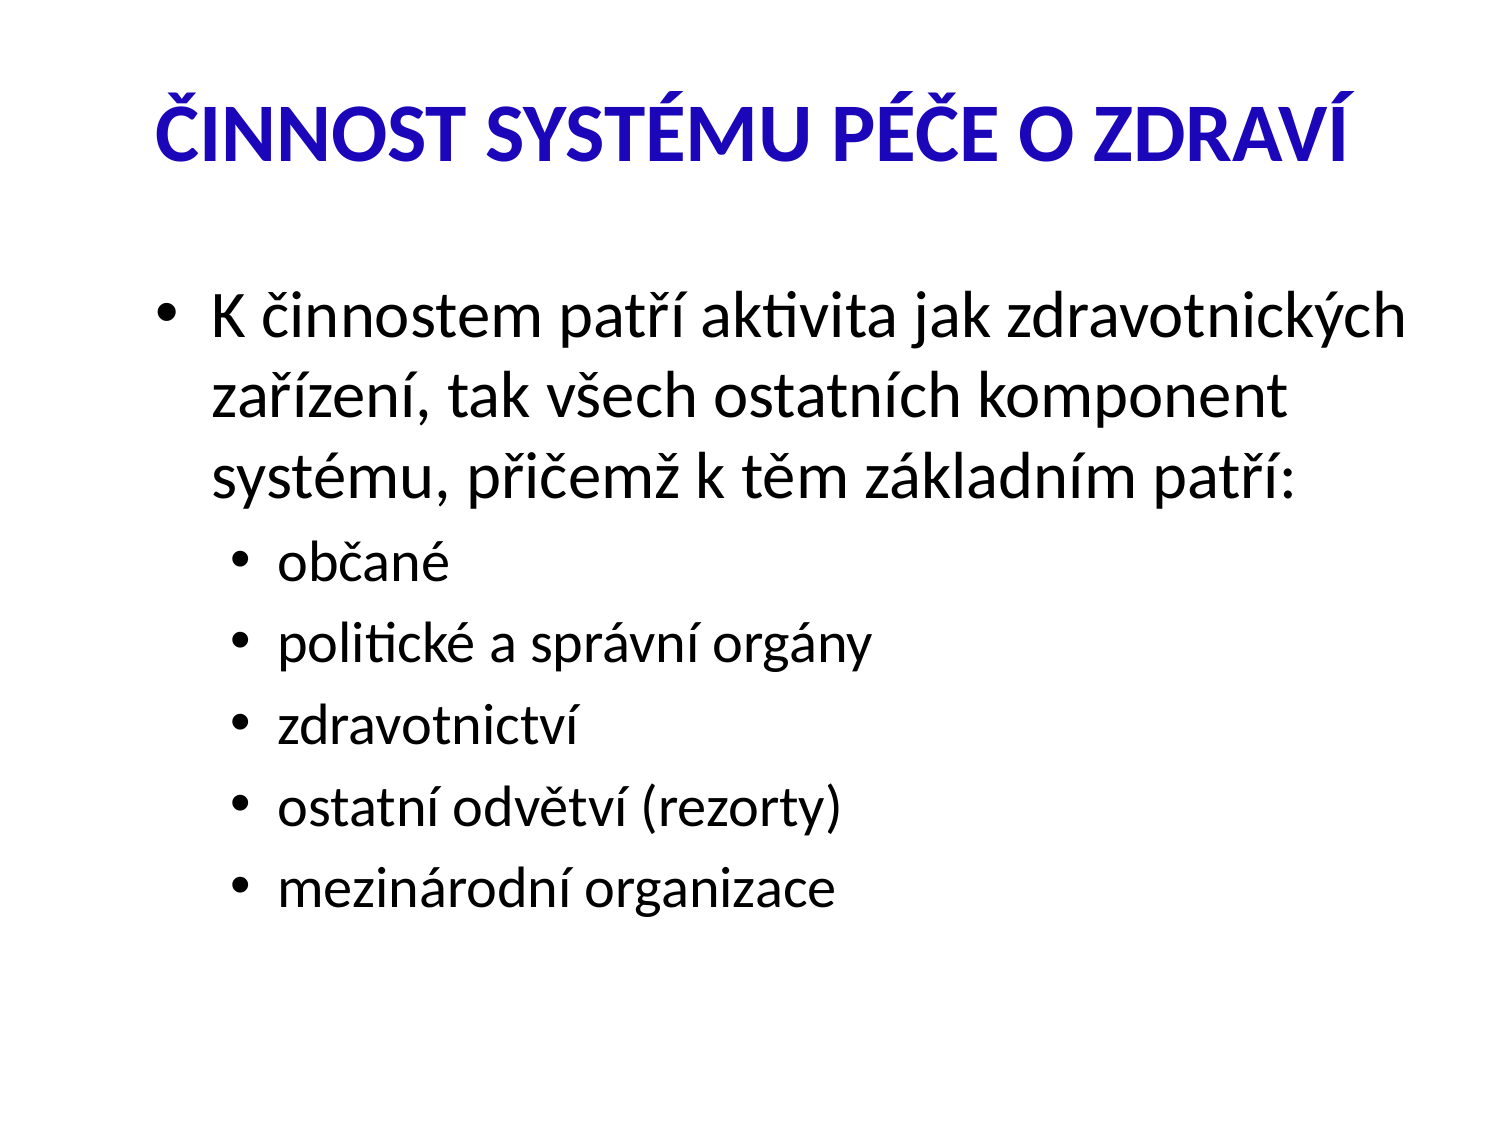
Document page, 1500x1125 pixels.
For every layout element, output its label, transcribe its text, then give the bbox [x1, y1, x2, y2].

list ČINNOST SYSTÉMU PÉČE O ZDRAVÍ K činnostem patří aktivita jak zdravotnických zařízení, tak všech ostatních komponent systému, přičemž k těm základním patří: občané politické a správní orgány zdravotnictví ostatní odvětví (rezorty) mezinárodní organizace [140, 70, 1442, 1063]
